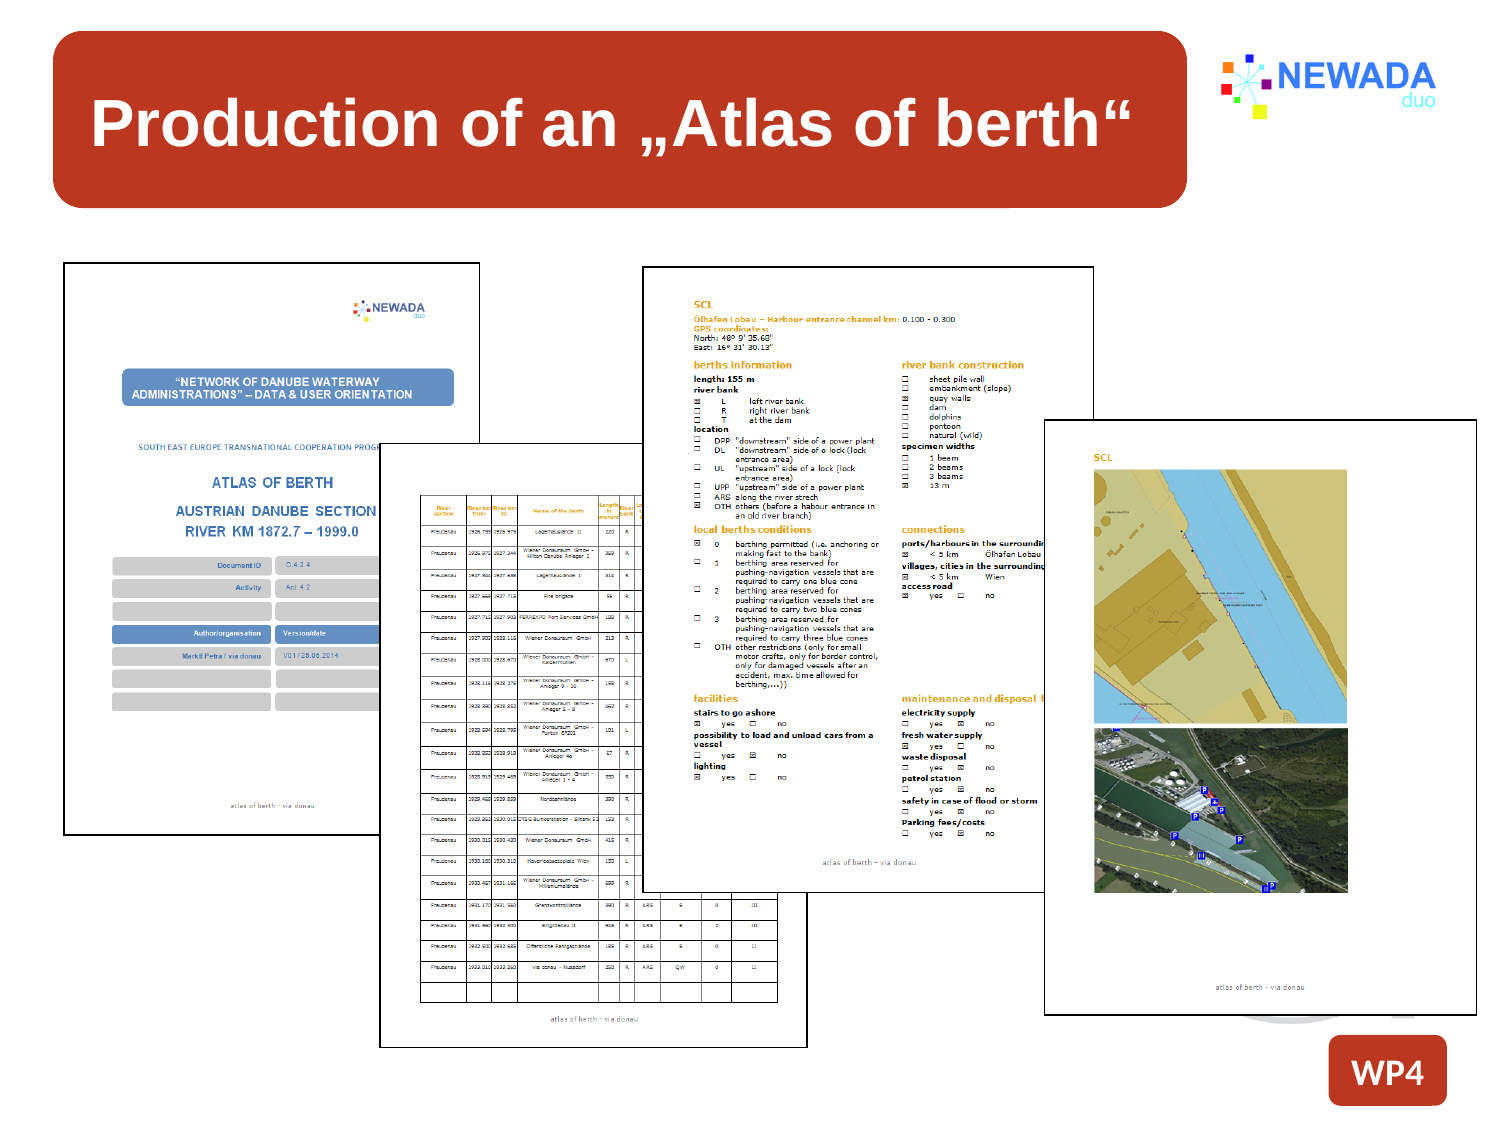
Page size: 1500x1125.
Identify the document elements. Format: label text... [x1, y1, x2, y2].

picture [380, 267, 1476, 1048]
picture [1080, 1016, 1471, 1024]
title Production of an „Atlas of berth“ [75, 42, 1188, 197]
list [64, 263, 480, 835]
picture [1210, 45, 1447, 126]
